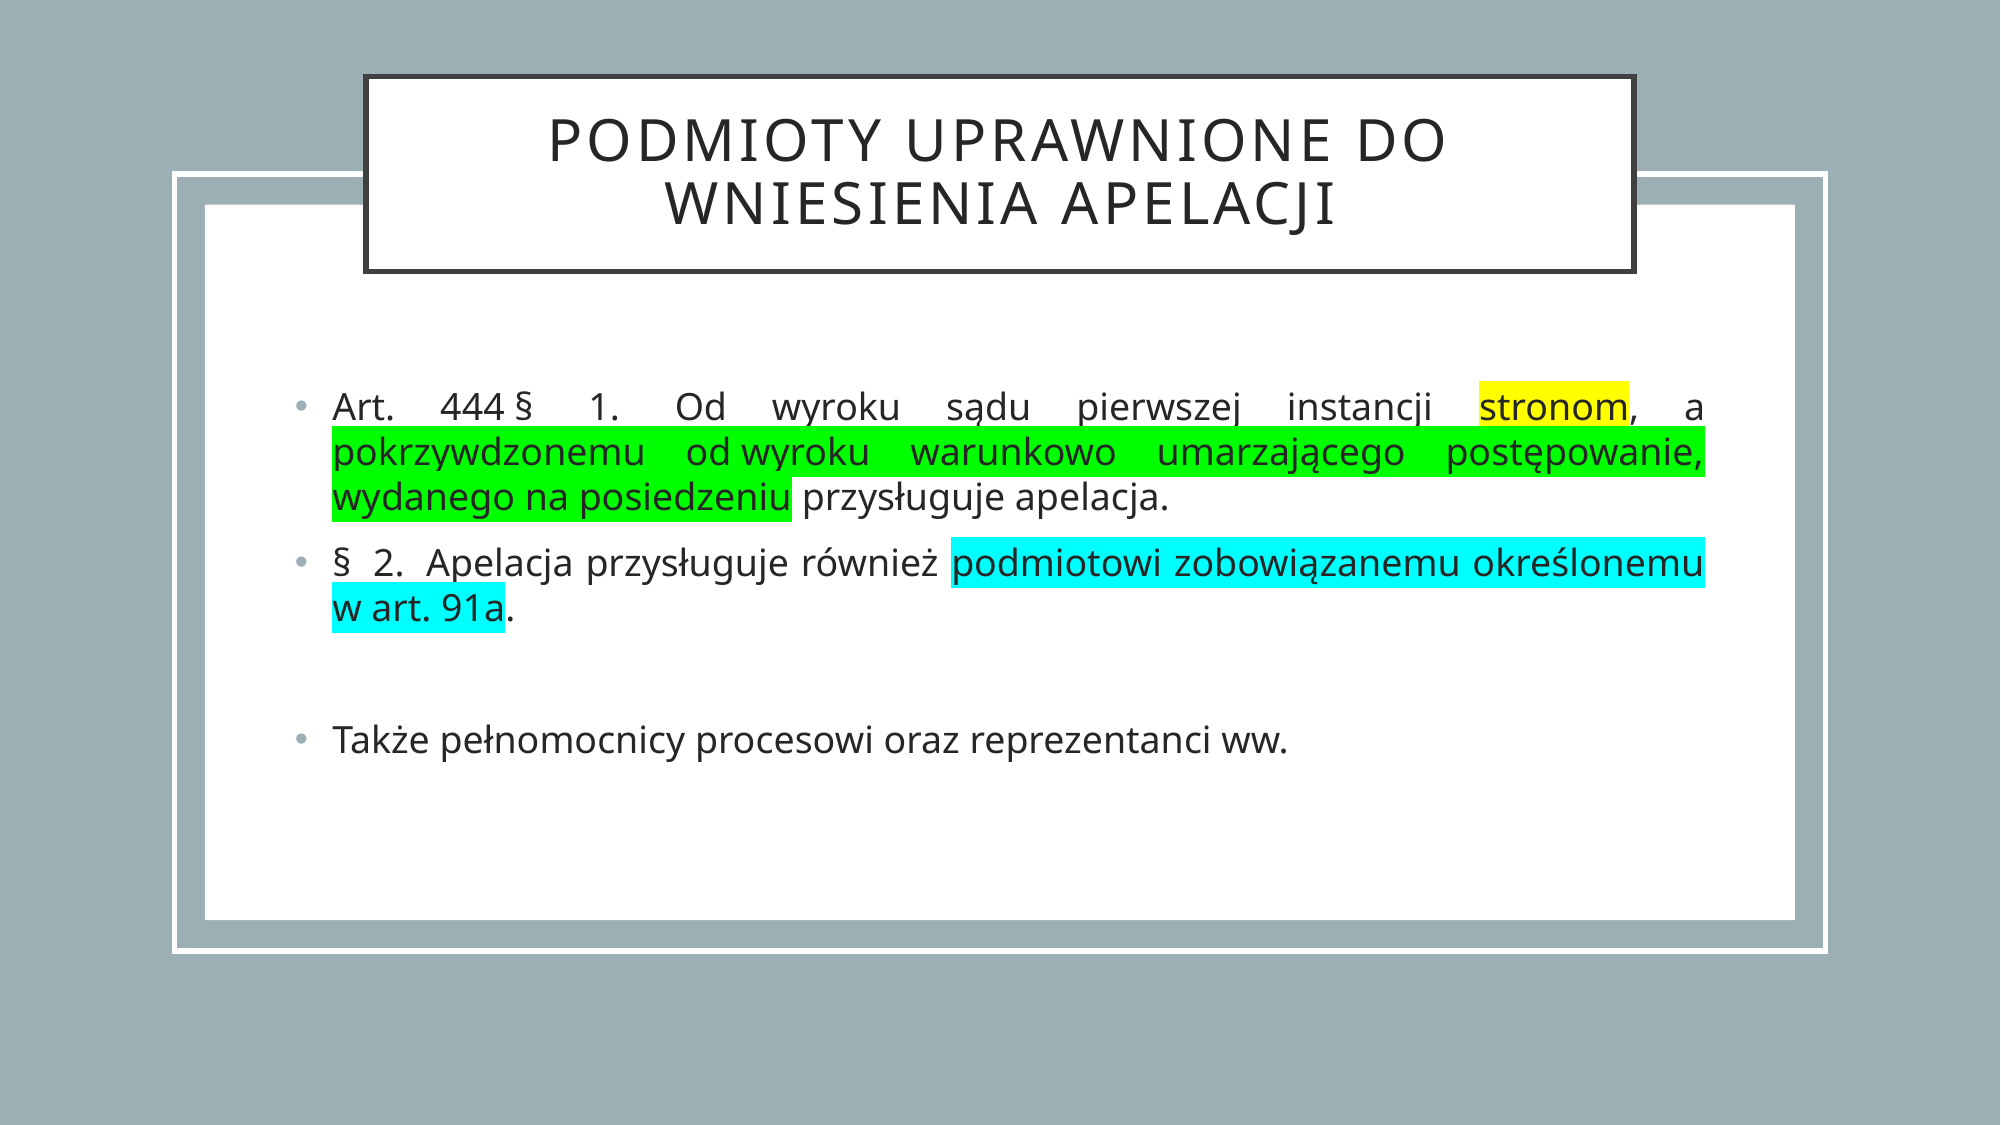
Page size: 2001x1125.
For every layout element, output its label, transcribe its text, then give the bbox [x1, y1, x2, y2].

text_box [0, 0, 2000, 1125]
list Art. 444 § 1. Od wyroku sądu pierwszej instancji stronom, a pokrzywdzonemu od wyroku warunkowo umarzającego postępowanie, wydanego na posiedzeniu przysługuje apelacja. § 2. Apelacja przysługuje również podmiotowi zobowiązanemu określonemu w art. 91a. Także pełnomocnicy procesowi oraz reprezentanci ww. [279, 375, 1721, 849]
title Podmioty uprawnione do wniesienia apelacji [363, 74, 1637, 274]
text_box [173, 173, 1827, 952]
